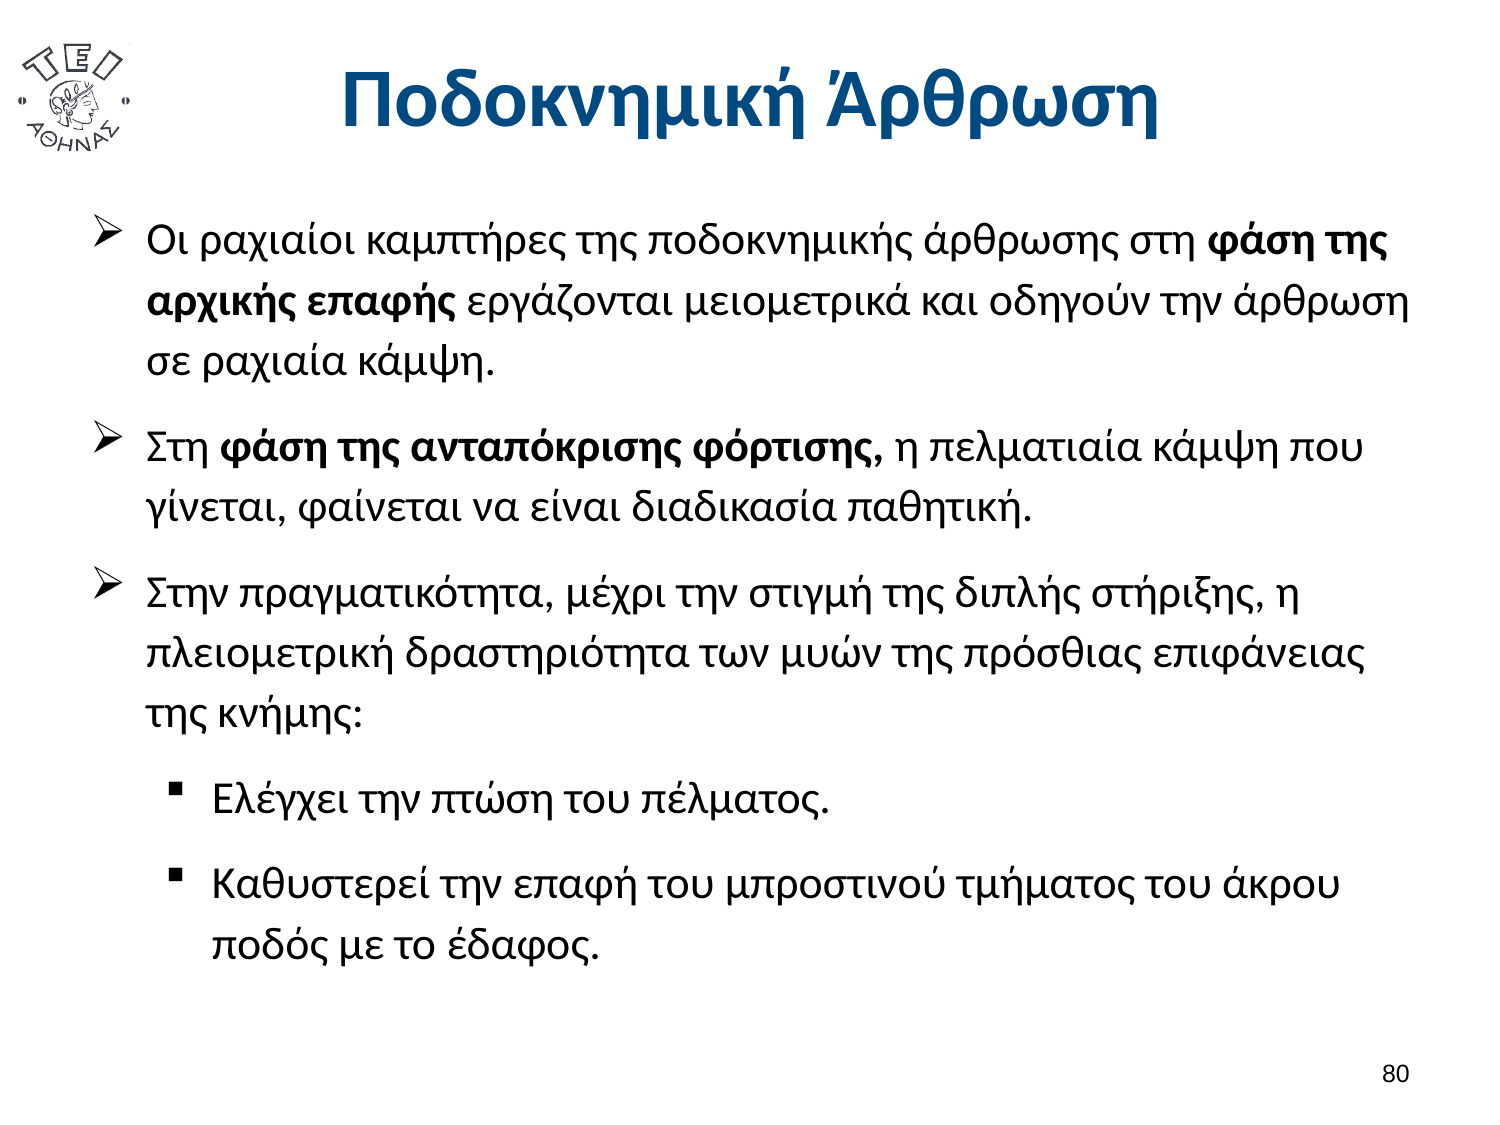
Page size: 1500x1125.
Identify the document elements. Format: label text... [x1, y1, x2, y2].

list Οι ραχιαίοι καμπτήρες της ποδοκνημικής άρθρωσης στη φάση της αρχικής επαφής εργάζονται μειομετρικά και οδηγούν την άρθρωση σε ραχιαία κάμψη. Στη φάση της ανταπόκρισης φόρτισης, η πελματιαία κάμψη που γίνεται, φαίνεται να είναι διαδικασία παθητική. Στην πραγματικότητα, μέχρι την στιγμή της διπλής στήριξης, η πλειομετρική δραστηριότητα των μυών της πρόσθιας επιφάνειας της κνήμης: Ελέγχει την πτώση του πέλματος. Καθυστερεί την επαφή του μπροστινού τμήματος του άκρου ποδός με το έδαφος. [75, 196, 1447, 1071]
slide_number 79 [1074, 1042, 1425, 1103]
title Ποδοκνημική Άρθρωση [76, 19, 1427, 169]
picture [17, 42, 76, 157]
